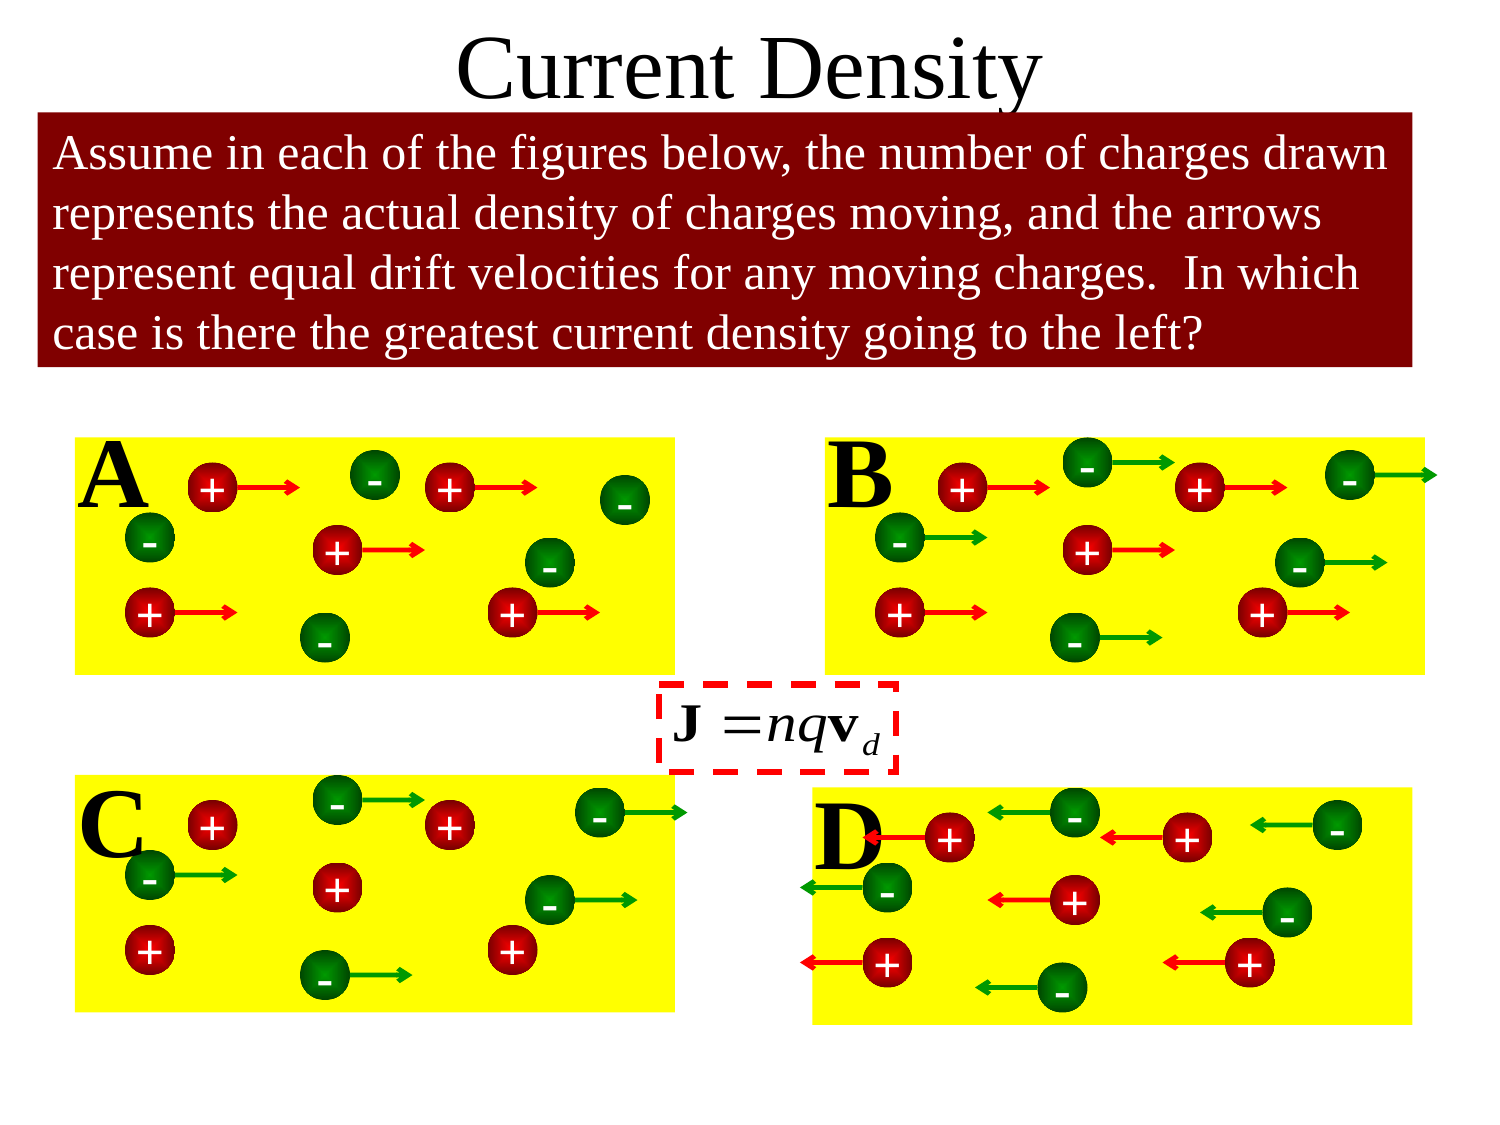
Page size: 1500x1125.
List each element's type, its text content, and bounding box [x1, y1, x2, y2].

text_box [862, 830, 925, 845]
text_box [1374, 467, 1438, 483]
text_box [1112, 542, 1175, 558]
text_box - [525, 537, 576, 588]
text_box + [487, 924, 538, 976]
text_box [987, 480, 1051, 495]
text_box [349, 967, 413, 983]
text_box Assume in each of the figures below, the number of charges drawn represents the actual density of charges moving, and the arrows represent equal drift velocities for any moving charges. In which case is there the greatest current density going to the left? [37, 112, 1413, 368]
text_box + [125, 924, 176, 976]
text_box C [62, 750, 200, 885]
text_box - [1275, 537, 1325, 588]
text_box + [1175, 462, 1226, 513]
text_box - [125, 535, 176, 563]
text_box [200, 867, 238, 883]
text_box [924, 530, 988, 545]
text_box - [864, 898, 911, 913]
text_box + [862, 937, 913, 988]
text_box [662, 687, 893, 770]
text_box [74, 774, 675, 1013]
text_box [537, 605, 601, 620]
text_box [987, 892, 1051, 908]
text_box [924, 605, 988, 620]
text_box + [1237, 587, 1288, 638]
text_box + [312, 862, 363, 913]
text_box [987, 805, 1051, 820]
text_box - [575, 787, 626, 838]
text_box + [938, 812, 976, 863]
text_box [824, 437, 1425, 675]
text_box [1200, 905, 1263, 920]
text_box - [1312, 799, 1363, 851]
text_box [474, 480, 538, 495]
text_box [1287, 605, 1351, 620]
text_box [799, 955, 863, 970]
text_box [975, 980, 1038, 995]
text_box - [875, 535, 926, 563]
text_box [1224, 480, 1288, 495]
text_box + [125, 587, 176, 638]
text_box + [1050, 874, 1101, 925]
text_box + [200, 799, 238, 851]
text_box - [1050, 612, 1100, 663]
text_box - [127, 885, 173, 900]
text_box + [1225, 937, 1276, 988]
text_box - [1050, 787, 1101, 838]
text_box + [1062, 525, 1113, 576]
text_box - [1062, 437, 1113, 488]
text_box [174, 605, 238, 620]
text_box + [312, 525, 363, 576]
text_box D [799, 762, 938, 898]
text_box - [1037, 962, 1088, 1013]
text_box [1099, 630, 1163, 645]
text_box [1162, 955, 1225, 970]
text_box + [950, 462, 988, 513]
text_box [574, 892, 638, 908]
text_box + [1162, 812, 1213, 863]
text_box + [487, 587, 538, 638]
text_box - [1325, 450, 1375, 501]
text_box [74, 437, 675, 675]
text_box + [425, 799, 476, 851]
text_box - [300, 949, 350, 1000]
text_box - [600, 474, 651, 526]
text_box [1324, 555, 1388, 570]
text_box - [525, 874, 575, 925]
text_box + [425, 462, 476, 513]
text_box B [812, 399, 950, 535]
text_box [362, 792, 425, 808]
text_box [1112, 455, 1175, 470]
text_box [237, 480, 301, 495]
text_box Current Density [0, 0, 1500, 125]
text_box + [875, 587, 926, 638]
text_box [1249, 817, 1313, 833]
text_box [362, 542, 425, 558]
text_box - [1262, 887, 1313, 938]
text_box - [312, 774, 363, 825]
text_box [624, 805, 688, 820]
text_box - [350, 450, 401, 501]
text_box A [62, 399, 200, 535]
text_box [1099, 830, 1163, 845]
text_box + [200, 462, 238, 513]
text_box [812, 787, 1413, 1025]
text_box - [300, 612, 351, 663]
